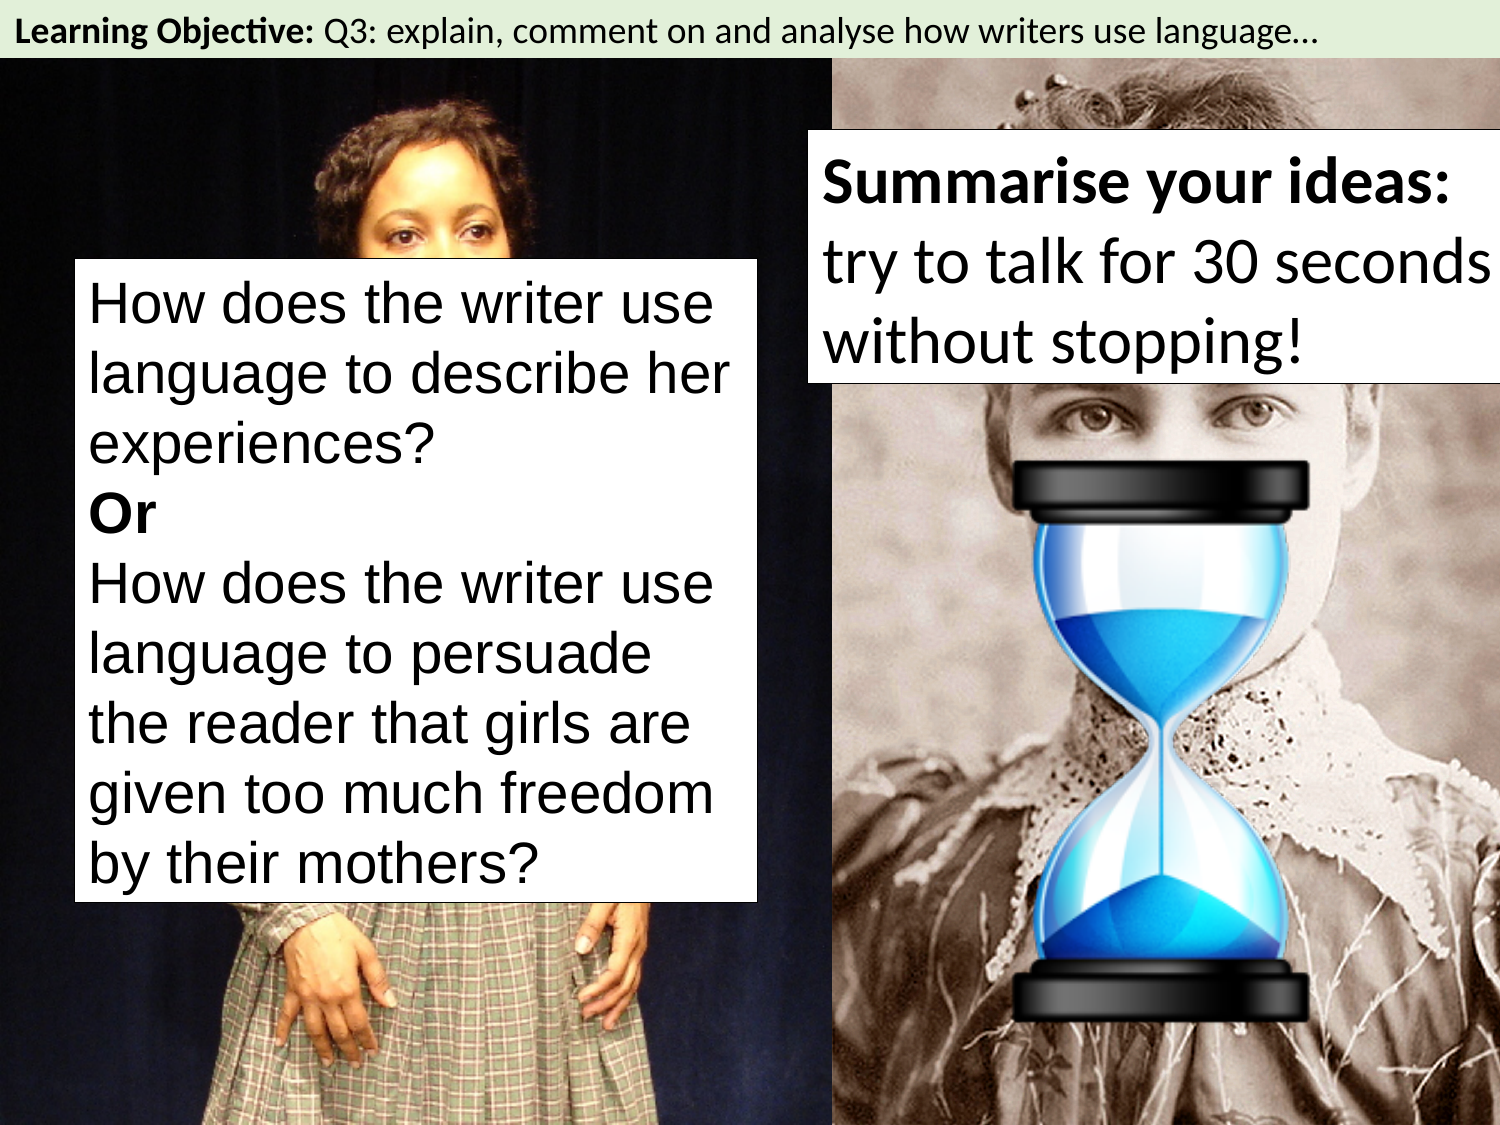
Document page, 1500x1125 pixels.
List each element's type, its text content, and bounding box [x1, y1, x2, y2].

text_box Learning Objective: Q3: explain, comment on and analyse how writers use language… [0, 0, 832, 58]
picture [0, 0, 1500, 1125]
